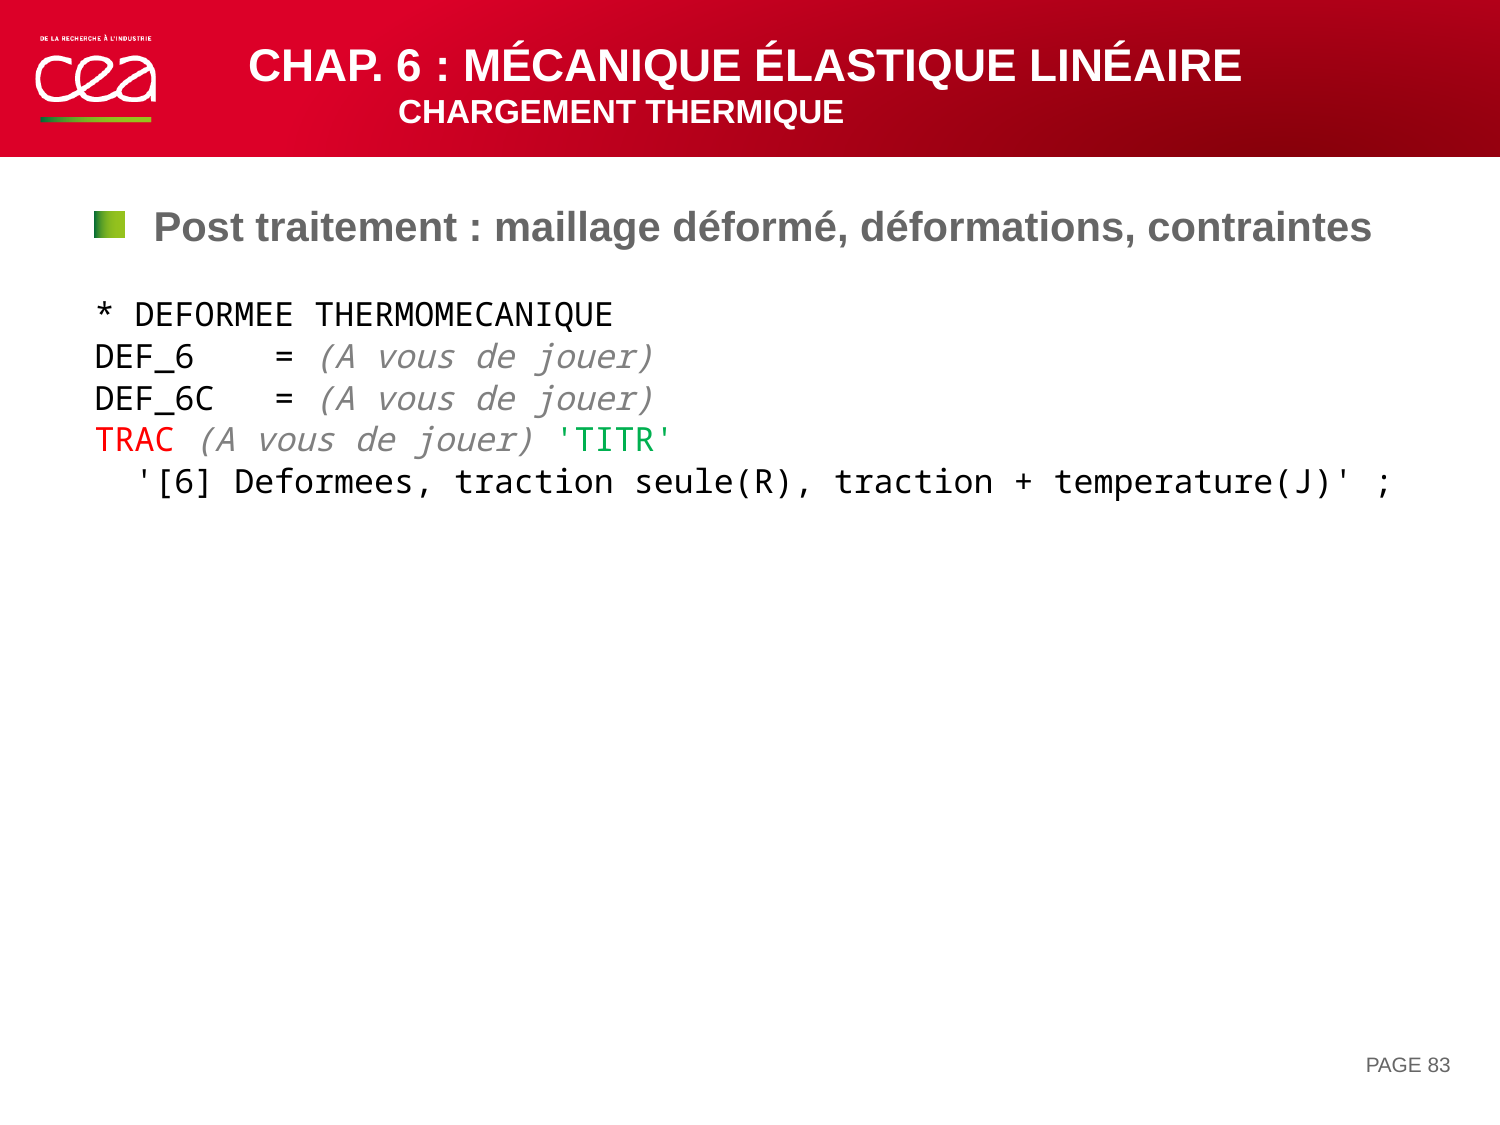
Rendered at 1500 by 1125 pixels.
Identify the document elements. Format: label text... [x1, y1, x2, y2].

title Chap. 6 : mécanique élastique linéaire CHARGEMENT thermique [248, 8, 1436, 158]
picture [0, 0, 1500, 157]
list Post traitement : maillage déformé, déformations, contraintes * DEFORMEE THERMOMECANIQUE DEF_6 = (A vous de jouer) DEF_6C = (A vous de jouer) TRAC (A vous de jouer) 'TITR' '[6] Deformees, traction seule(R), traction + temperature(J)' ; [94, 208, 1471, 1024]
picture [94, 211, 125, 238]
slide_number PAGE 83 [1316, 1034, 1500, 1094]
